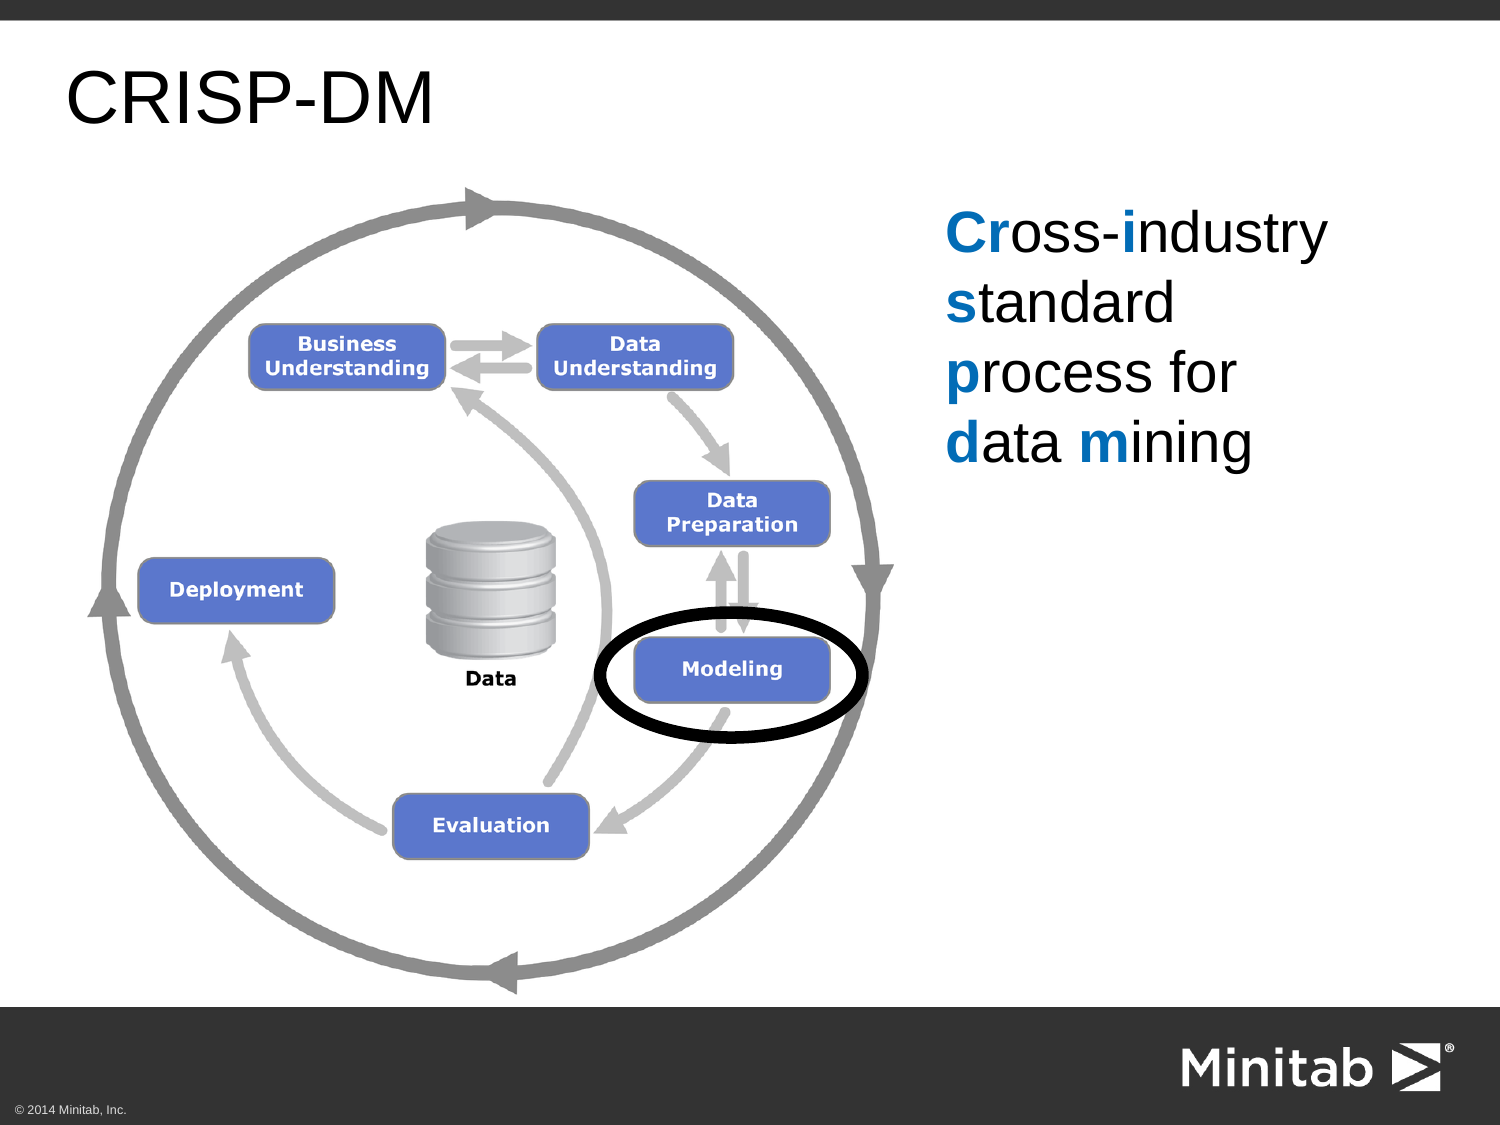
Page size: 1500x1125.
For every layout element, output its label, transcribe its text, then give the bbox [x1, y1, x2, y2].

title CRISP-DM [49, 37, 1447, 151]
picture [0, 0, 1500, 1125]
list Cross-industry standard process for data mining [894, 186, 1383, 562]
